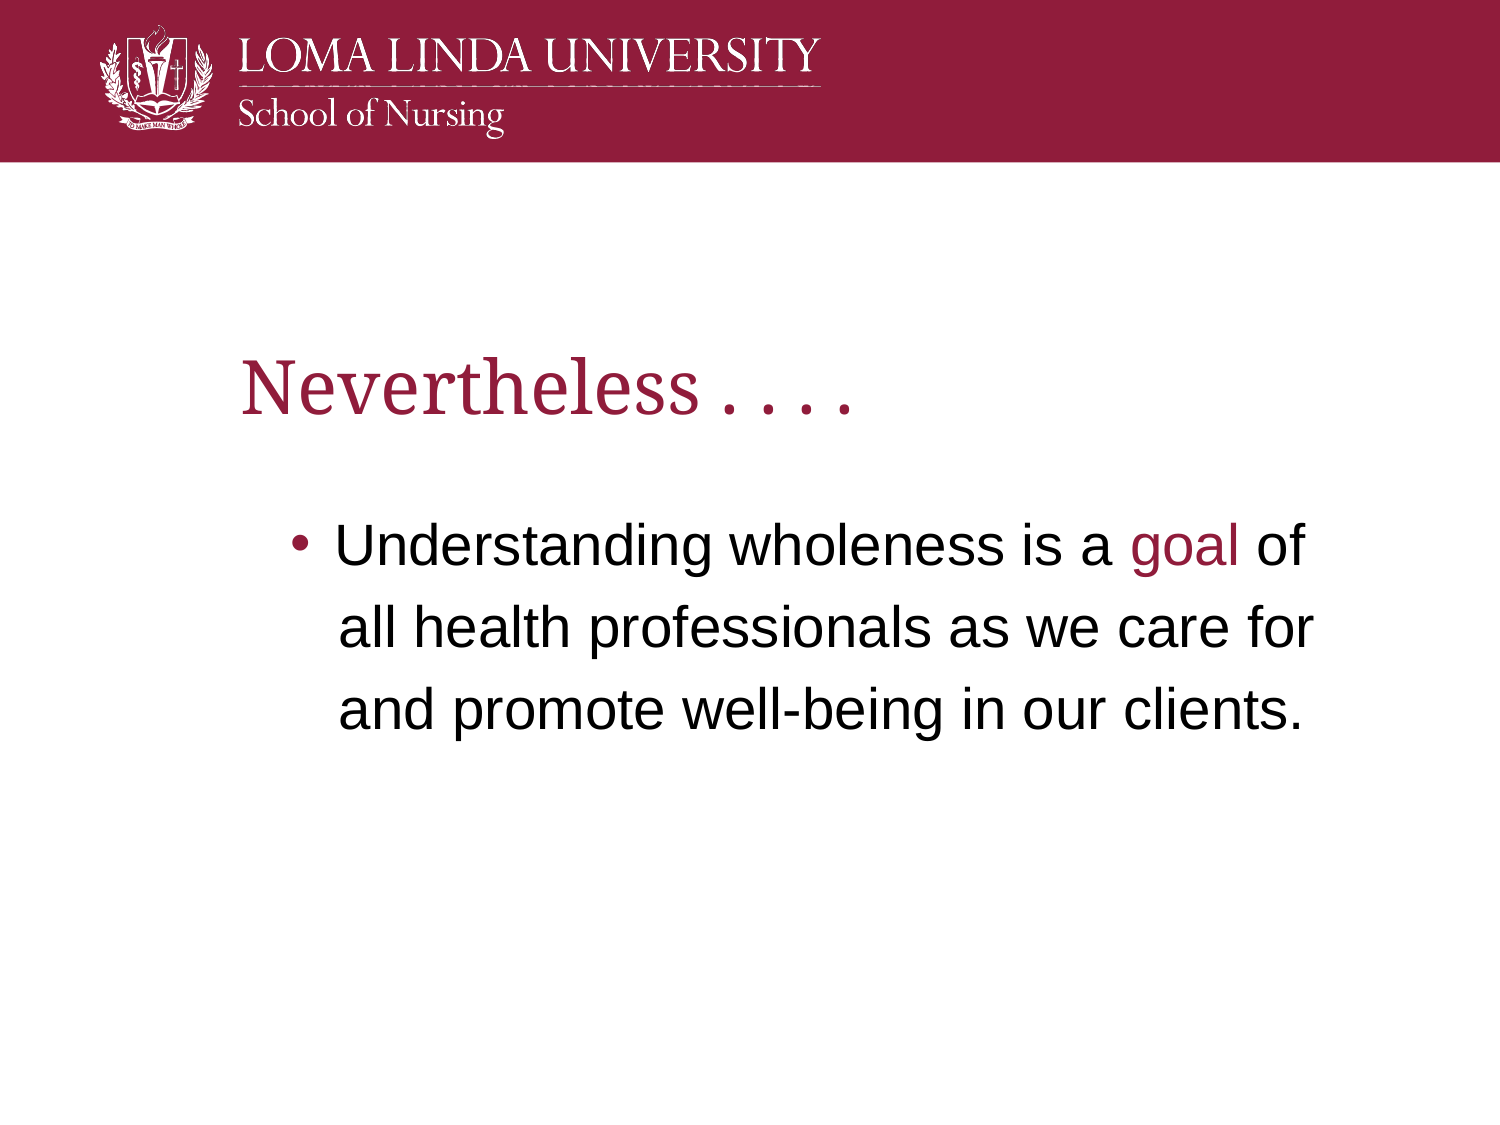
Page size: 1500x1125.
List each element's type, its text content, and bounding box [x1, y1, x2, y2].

list Understanding wholeness is a goal of all health professionals as we care for and promote well-being in our clients. [275, 500, 1438, 950]
picture [100, 25, 821, 139]
title Nevertheless . . . . [225, 249, 1457, 438]
